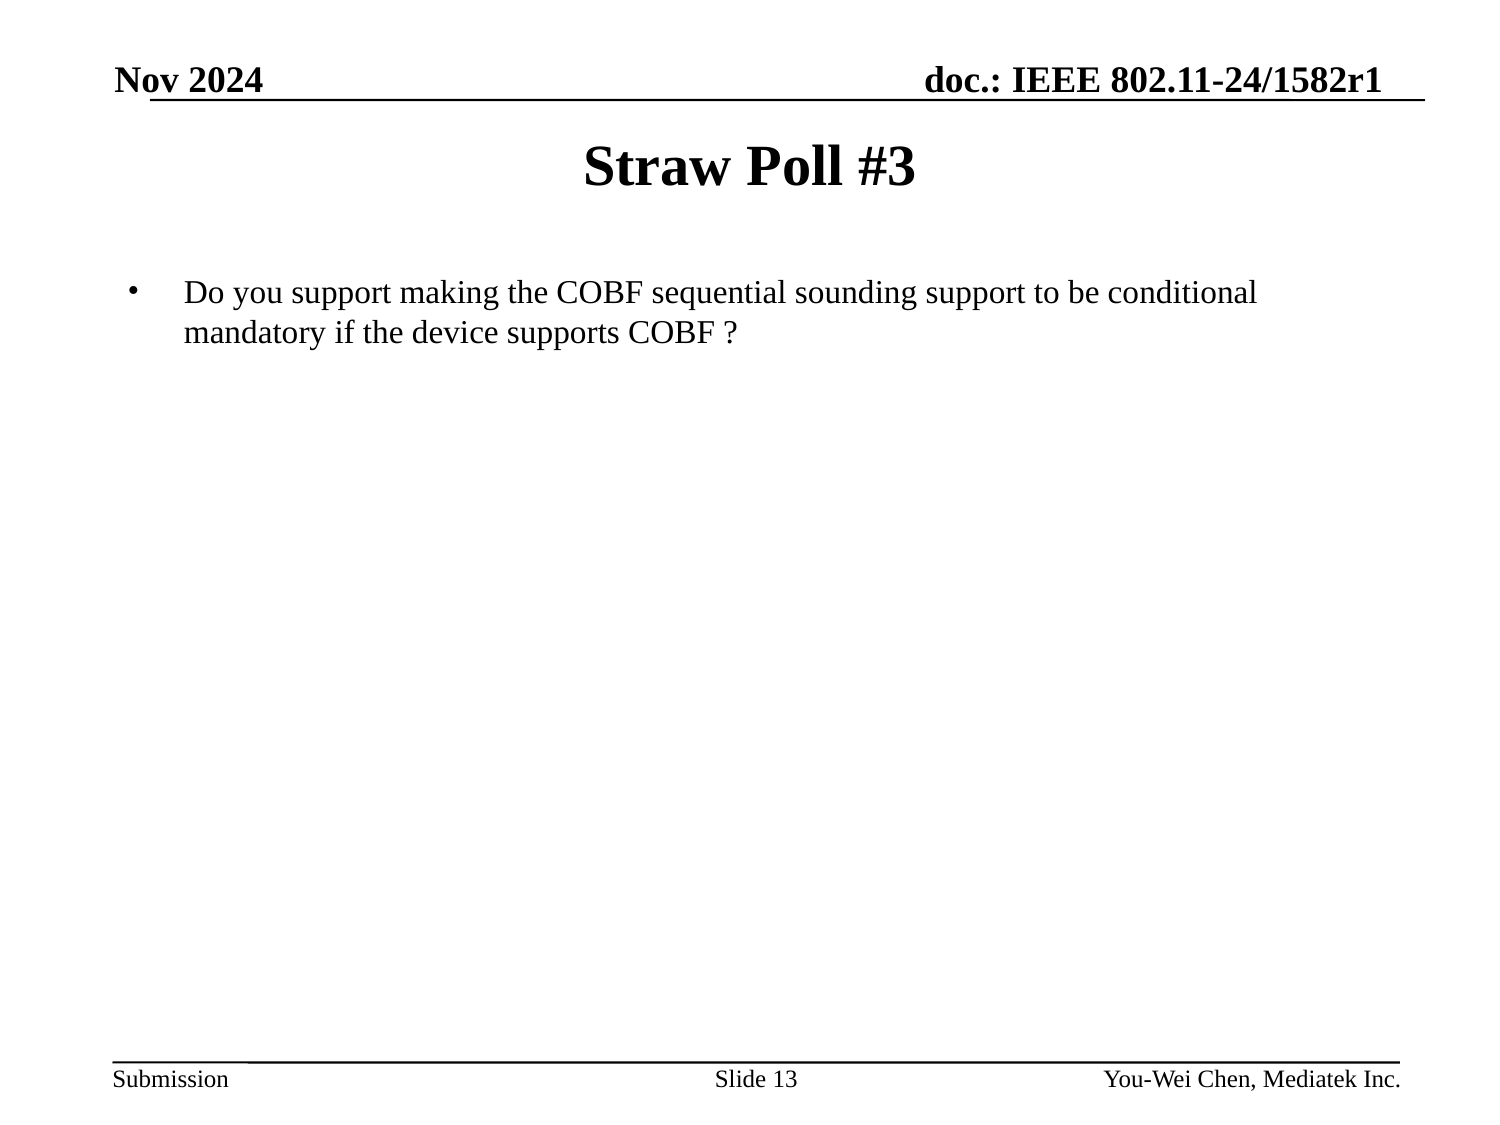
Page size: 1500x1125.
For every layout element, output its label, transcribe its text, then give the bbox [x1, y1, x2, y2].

slide_number Slide 13 [712, 1061, 800, 1093]
list Do you support making the COBF sequential sounding support to be conditional mandatory if the device supports COBF ? [112, 262, 1388, 1001]
title Straw Poll #3 [112, 112, 1388, 213]
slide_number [114, 0, 265, 101]
footer You-Wei Chen, Mediatek Inc. [1098, 1061, 1402, 1093]
